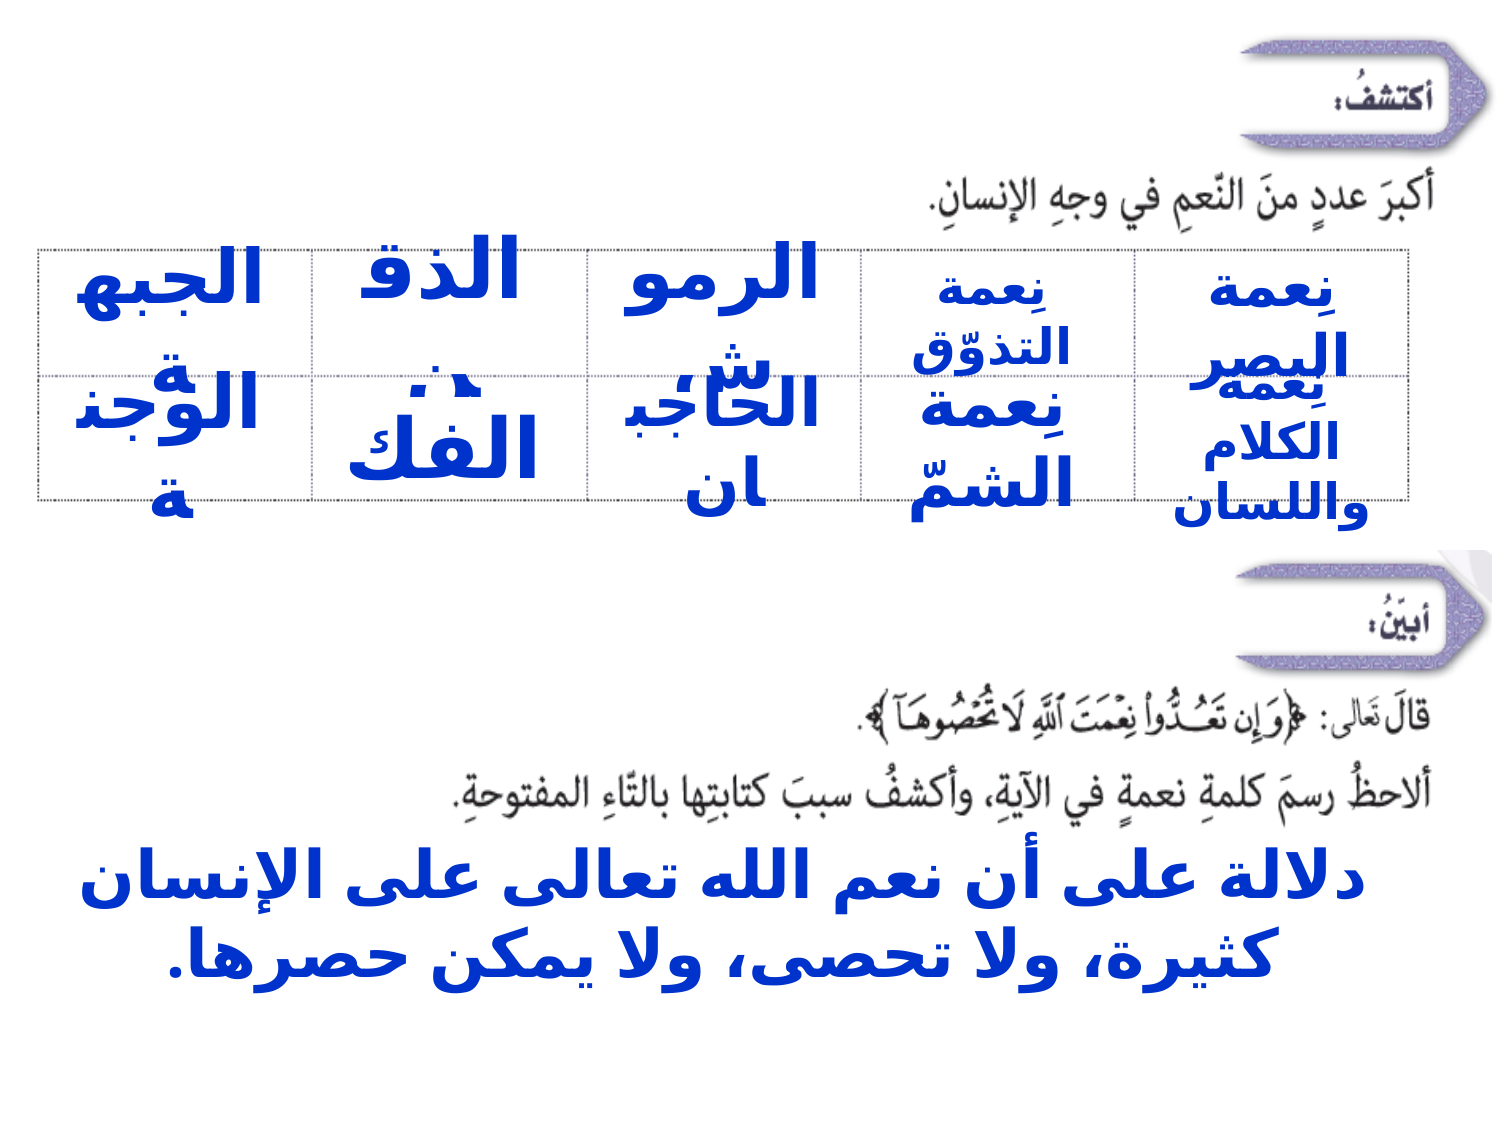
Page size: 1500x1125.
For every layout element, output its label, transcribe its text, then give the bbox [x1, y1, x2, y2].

picture [0, 550, 1493, 953]
text_box دلالة على أن نعم الله تعالى على الإنسان كثيرة، ولا تحصى، ولا يمكن حصرها. [0, 959, 1449, 978]
picture [29, 21, 1500, 528]
